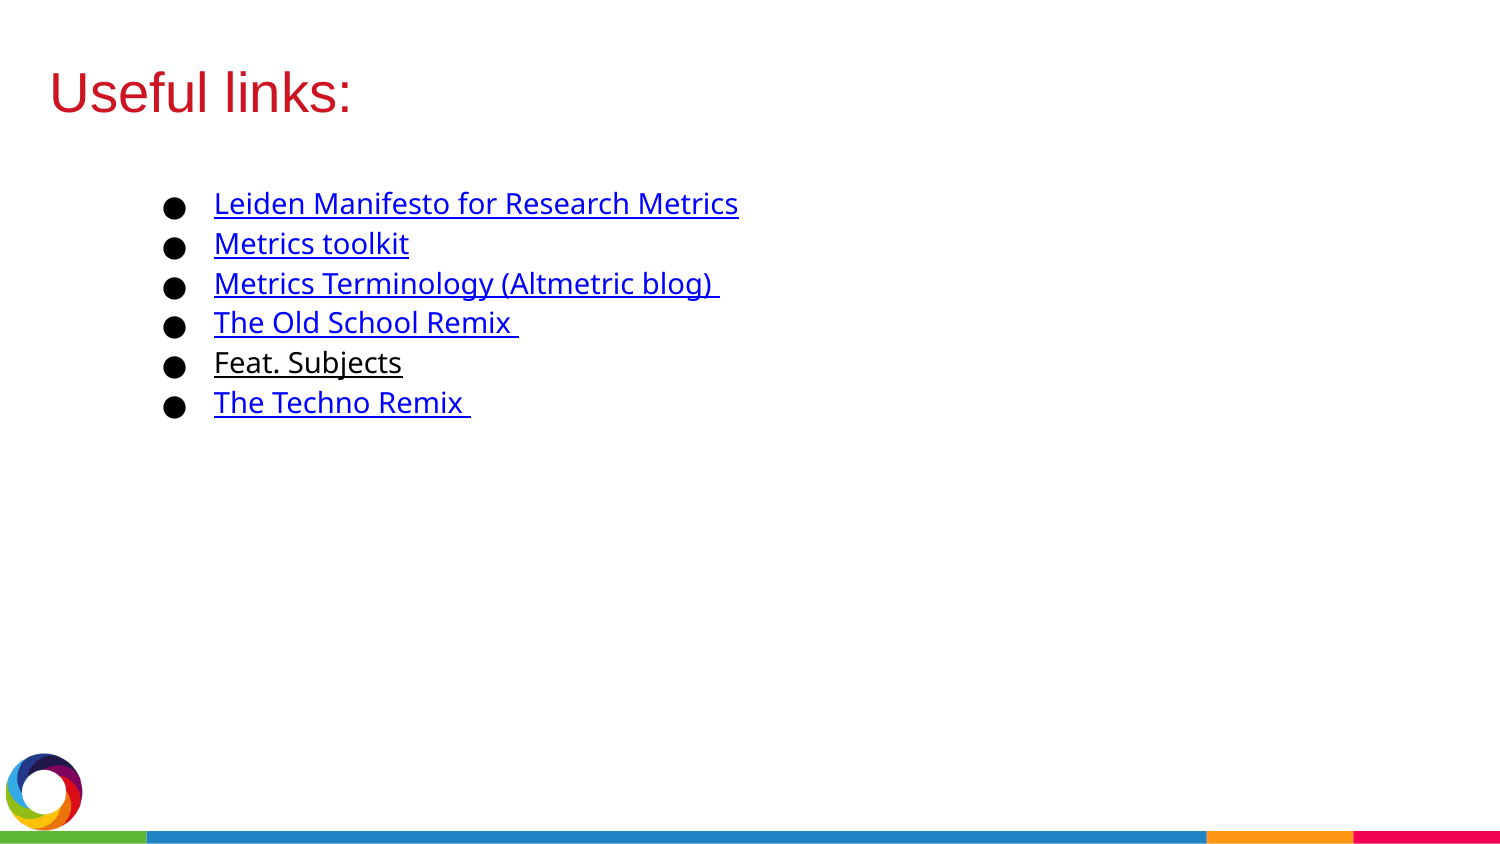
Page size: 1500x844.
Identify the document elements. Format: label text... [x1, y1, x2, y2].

text_box Useful links: [38, 45, 1453, 135]
picture [6, 753, 88, 831]
text_box Leiden Manifesto for Research Metrics Metrics toolkit Metrics Terminology (Altmetric blog) The Old School Remix Feat. Subjects The Techno Remix [123, 170, 1152, 474]
